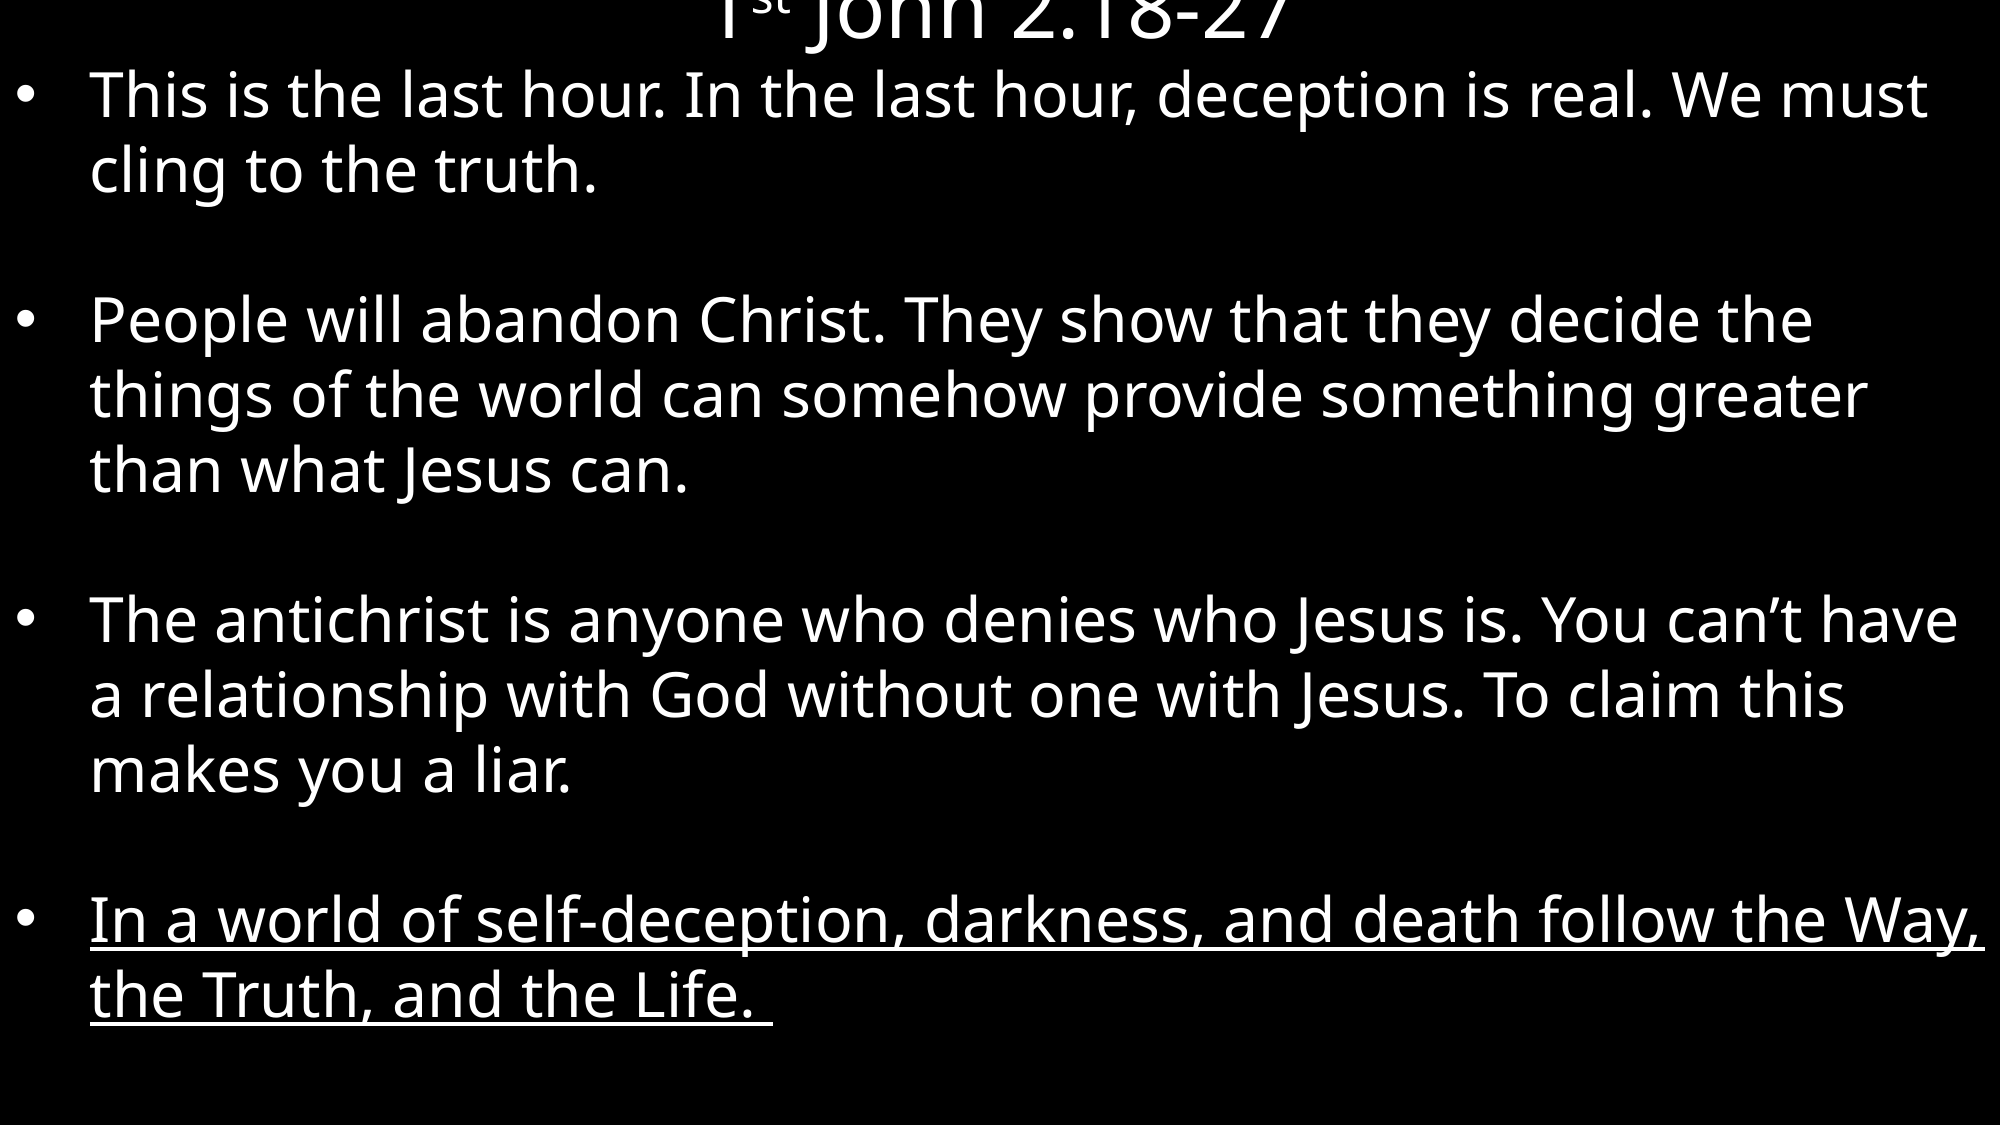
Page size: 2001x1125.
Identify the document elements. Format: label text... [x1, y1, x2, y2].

text_box 1st John 2.18-27 This is the last hour. In the last hour, deception is real. We must cling to the truth. People will abandon Christ. They show that they decide the things of the world can somehow provide something greater than what Jesus can. The antichrist is anyone who denies who Jesus is. You can’t have a relationship with God without one with Jesus. To claim this makes you a liar. In a world of self-deception, darkness, and death follow the Way, the Truth, and the Life. [0, 0, 2000, 1125]
